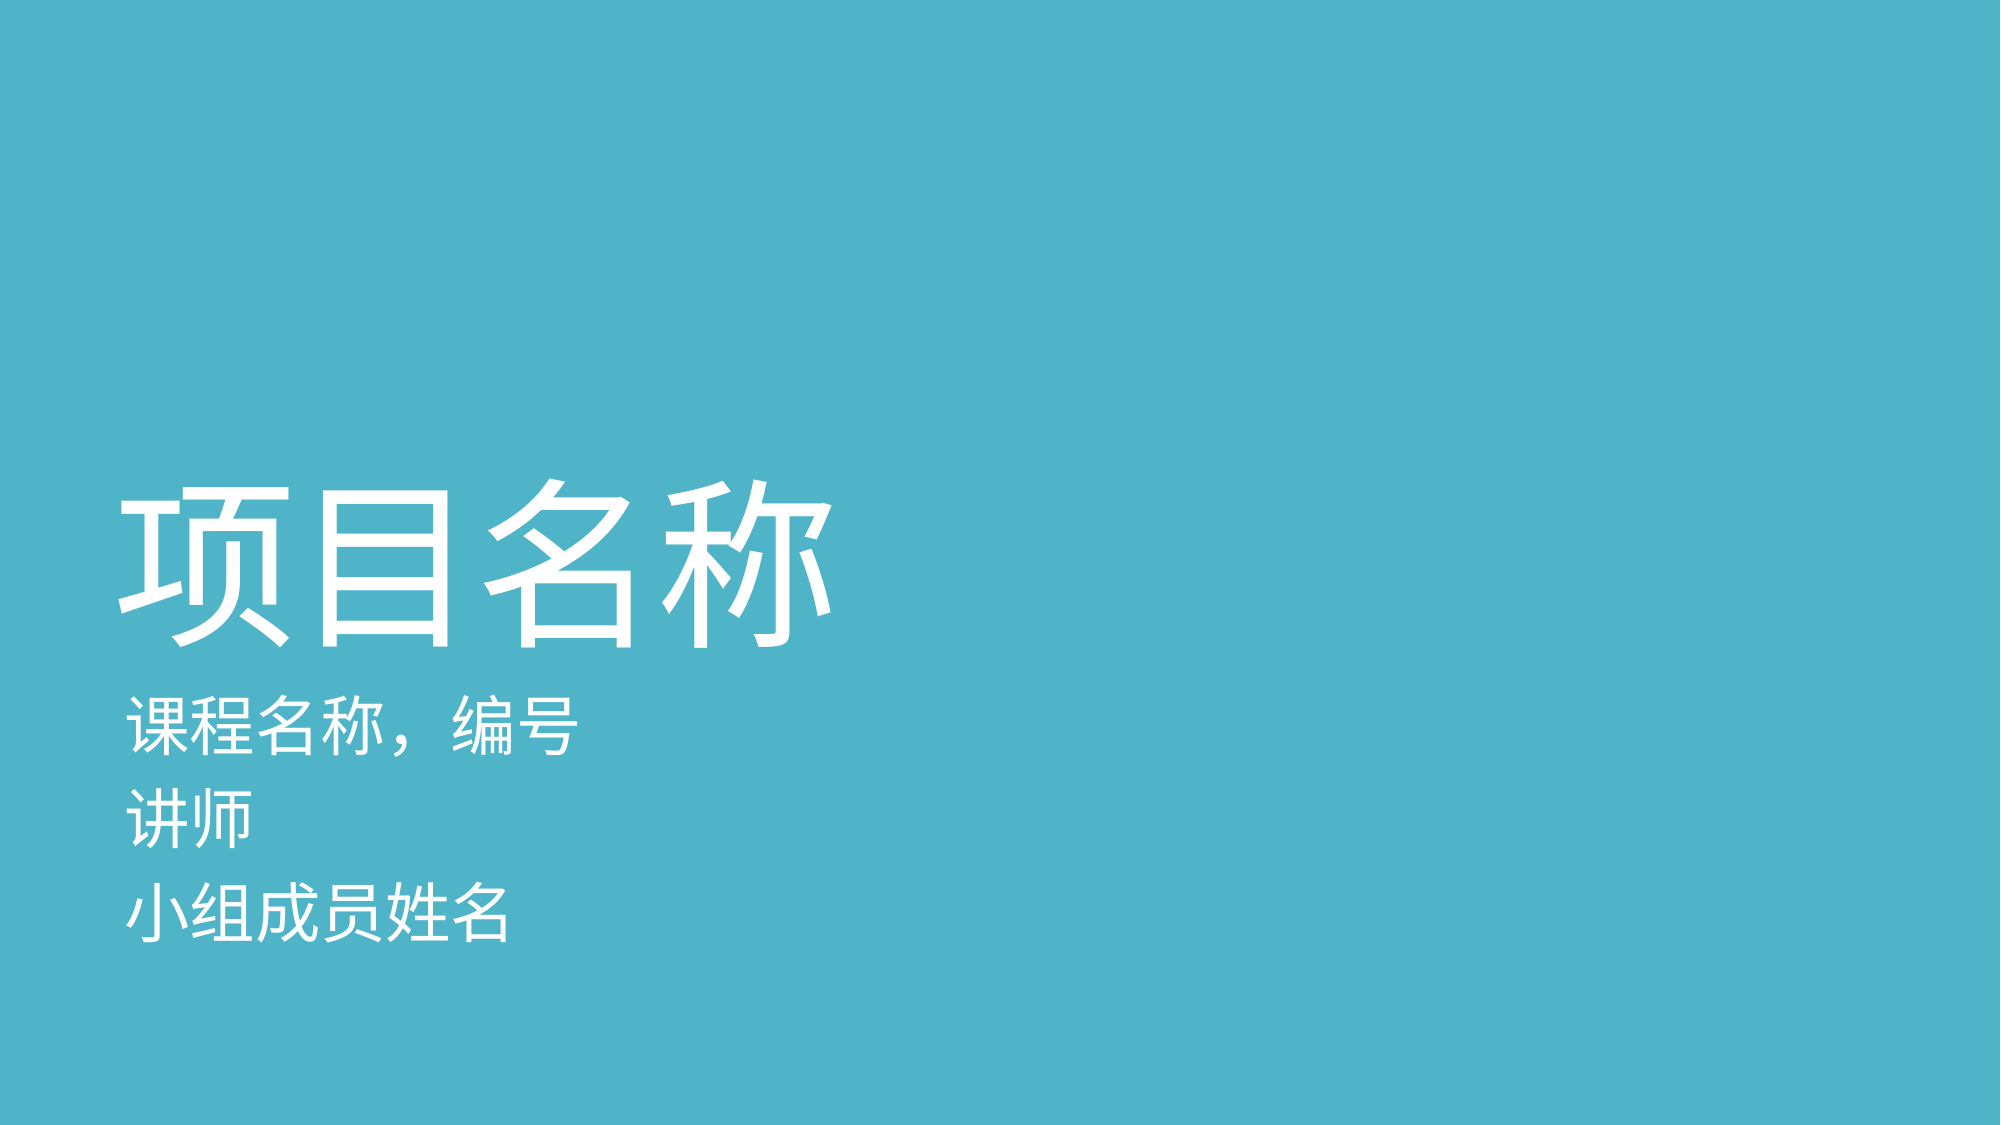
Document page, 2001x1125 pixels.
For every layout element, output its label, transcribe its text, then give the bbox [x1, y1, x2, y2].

title 项目名称 [98, 126, 1868, 677]
subtitle 课程名称，编号 讲师 小组成员姓名 [109, 690, 1624, 961]
